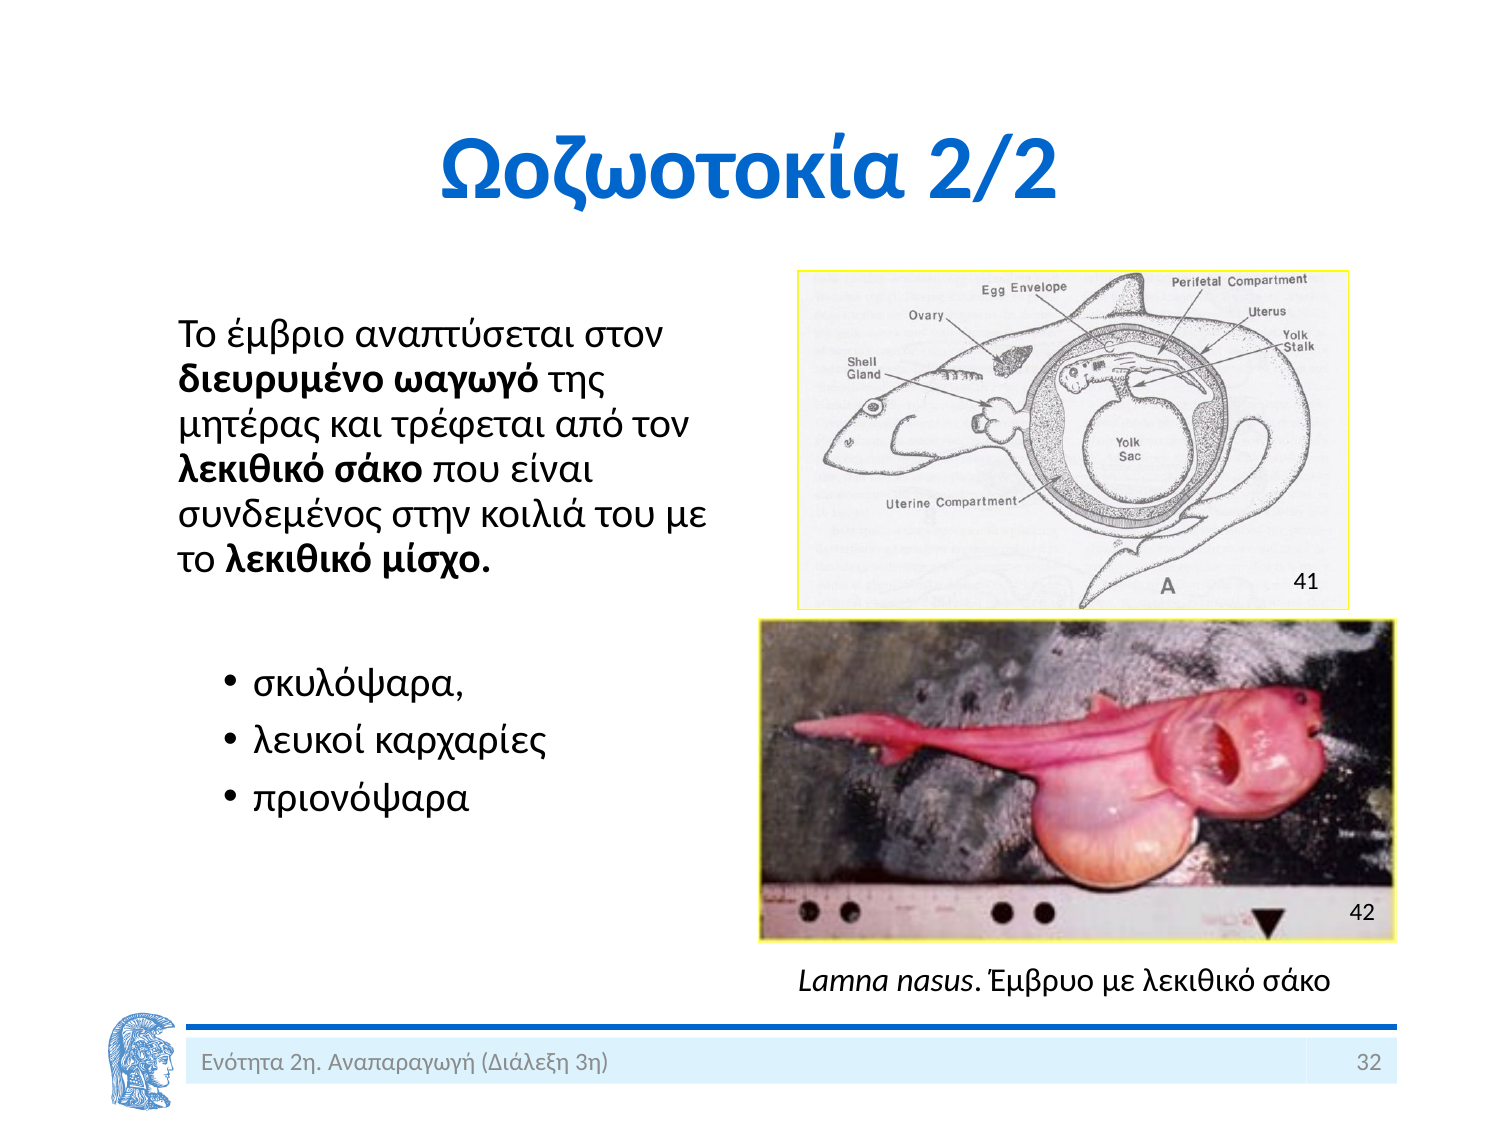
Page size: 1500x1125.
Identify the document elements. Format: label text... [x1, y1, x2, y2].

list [797, 270, 1349, 610]
list Το έμβριο αναπτύσεται στον διευρυμένο ωαγωγό της μητέρας και τρέφεται από τον λεκιθικό σάκο που είναι συνδεμένος στην κοιλιά του με το λεκιθικό μίσχο. σκυλόψαρα, λευκοί καρχαρίες πριονόψαρα [103, 304, 733, 1011]
slide_number 32 [1306, 1037, 1397, 1084]
picture [103, 1011, 186, 1114]
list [758, 618, 1397, 943]
title Ωοζωοτοκία 2/2 [103, 59, 1397, 278]
text_box Lamna nasus. Έμβρυο με λεκιθικό σάκο [732, 951, 1397, 1006]
footer Ενότητα 2η. Αναπαραγωγή (Διάλεξη 3η) [186, 1037, 1306, 1084]
